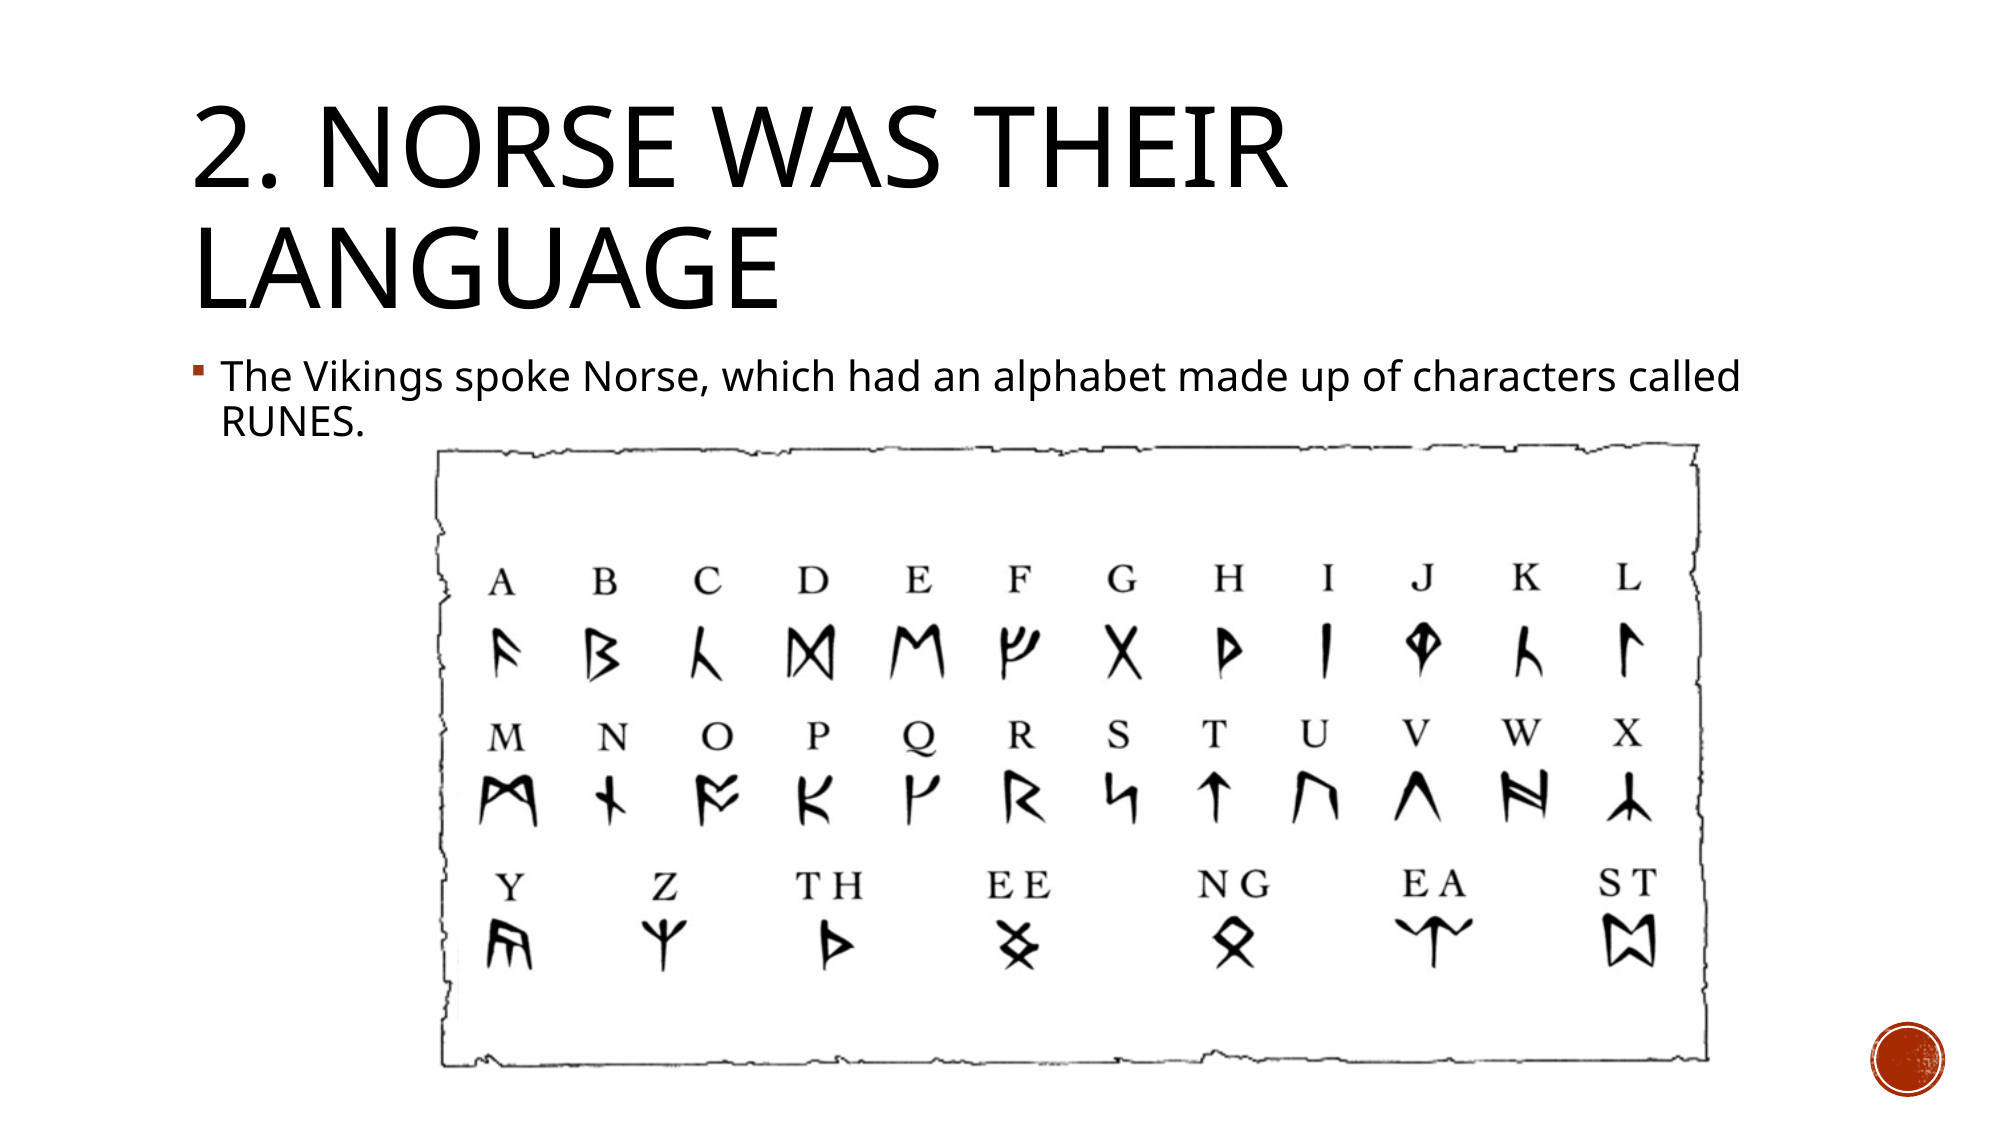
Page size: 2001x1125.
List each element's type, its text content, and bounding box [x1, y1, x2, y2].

list The Vikings spoke Norse, which had an alphabet made up of characters called RUNES. [175, 348, 1826, 1013]
picture [428, 435, 1721, 1072]
title 2. Norse was their language [175, 79, 1826, 344]
